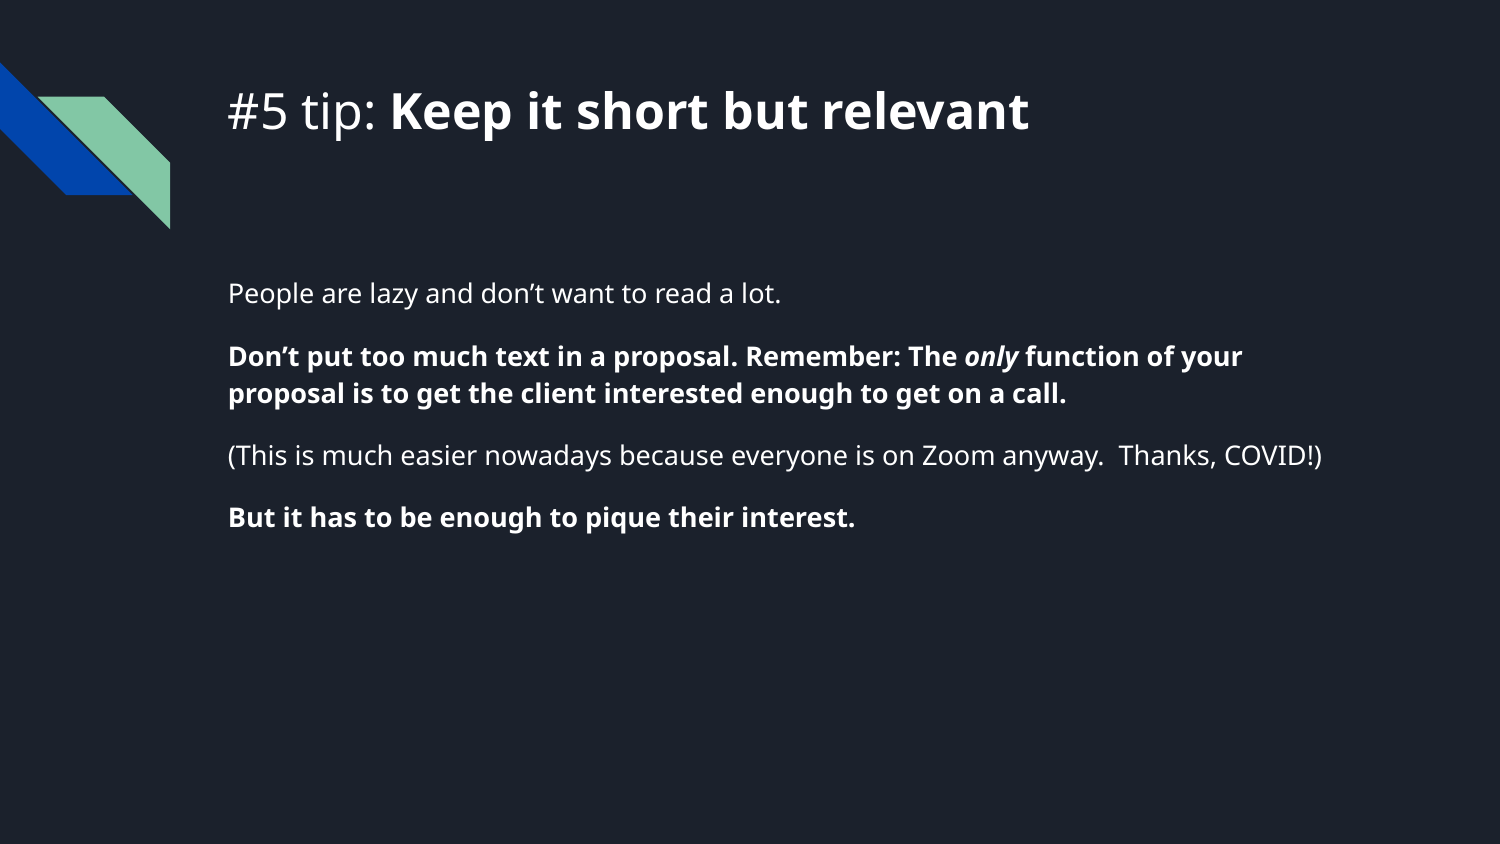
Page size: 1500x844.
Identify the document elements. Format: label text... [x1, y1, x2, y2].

list People are lazy and don’t want to read a lot. Don’t put too much text in a proposal. Remember: The only function of your proposal is to get the client interested enough to get on a call. (This is much easier nowadays because everyone is on Zoom anyway. Thanks, COVID!) But it has to be enough to pique their interest. [212, 257, 1368, 735]
title #5 tip: Keep it short but relevant [212, 64, 1368, 215]
